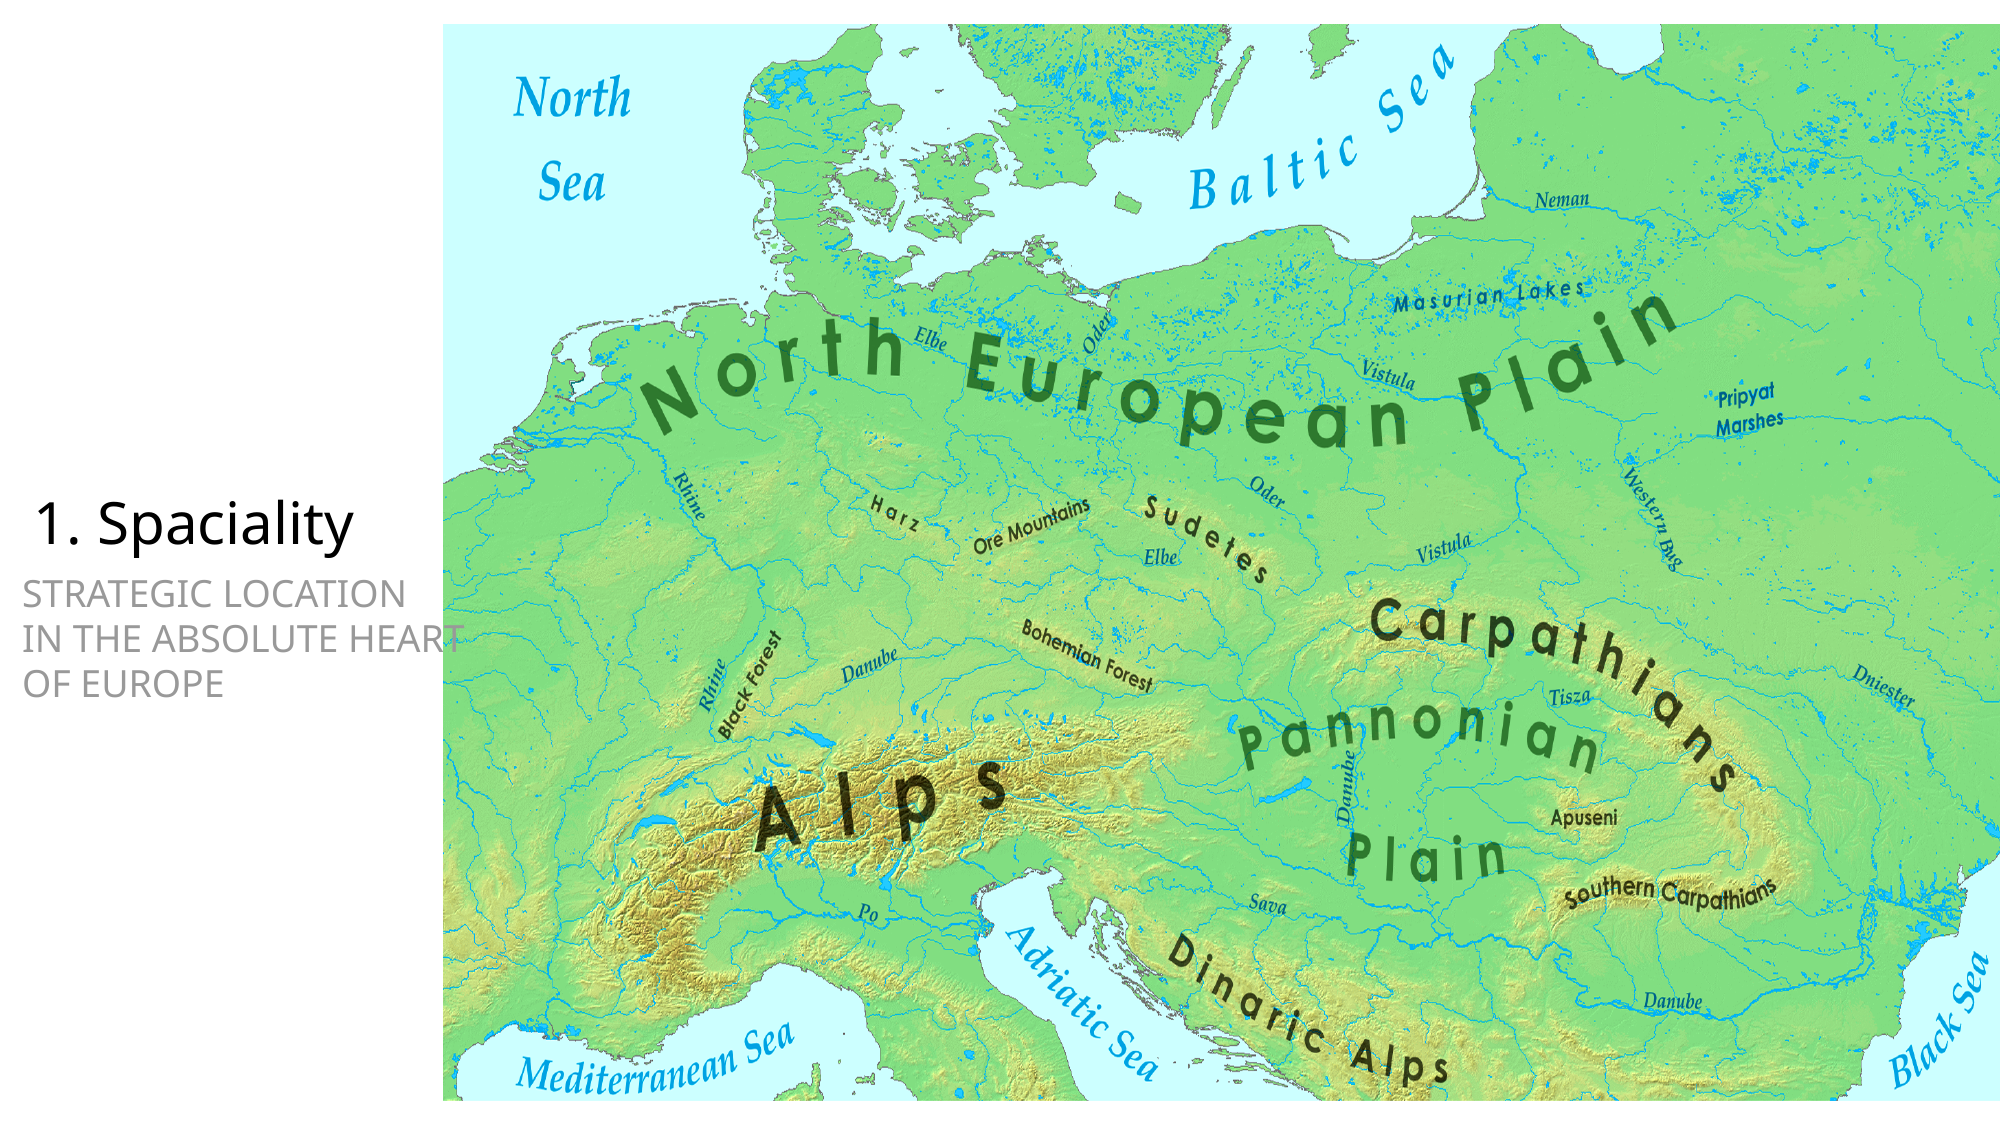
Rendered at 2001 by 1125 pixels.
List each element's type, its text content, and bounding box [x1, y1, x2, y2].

text_box strategic location in the absolute heart of Europe [7, 562, 443, 713]
text_box 1. Spaciality [18, 478, 443, 562]
picture [1988, 826, 2000, 836]
picture [443, 24, 2000, 1101]
